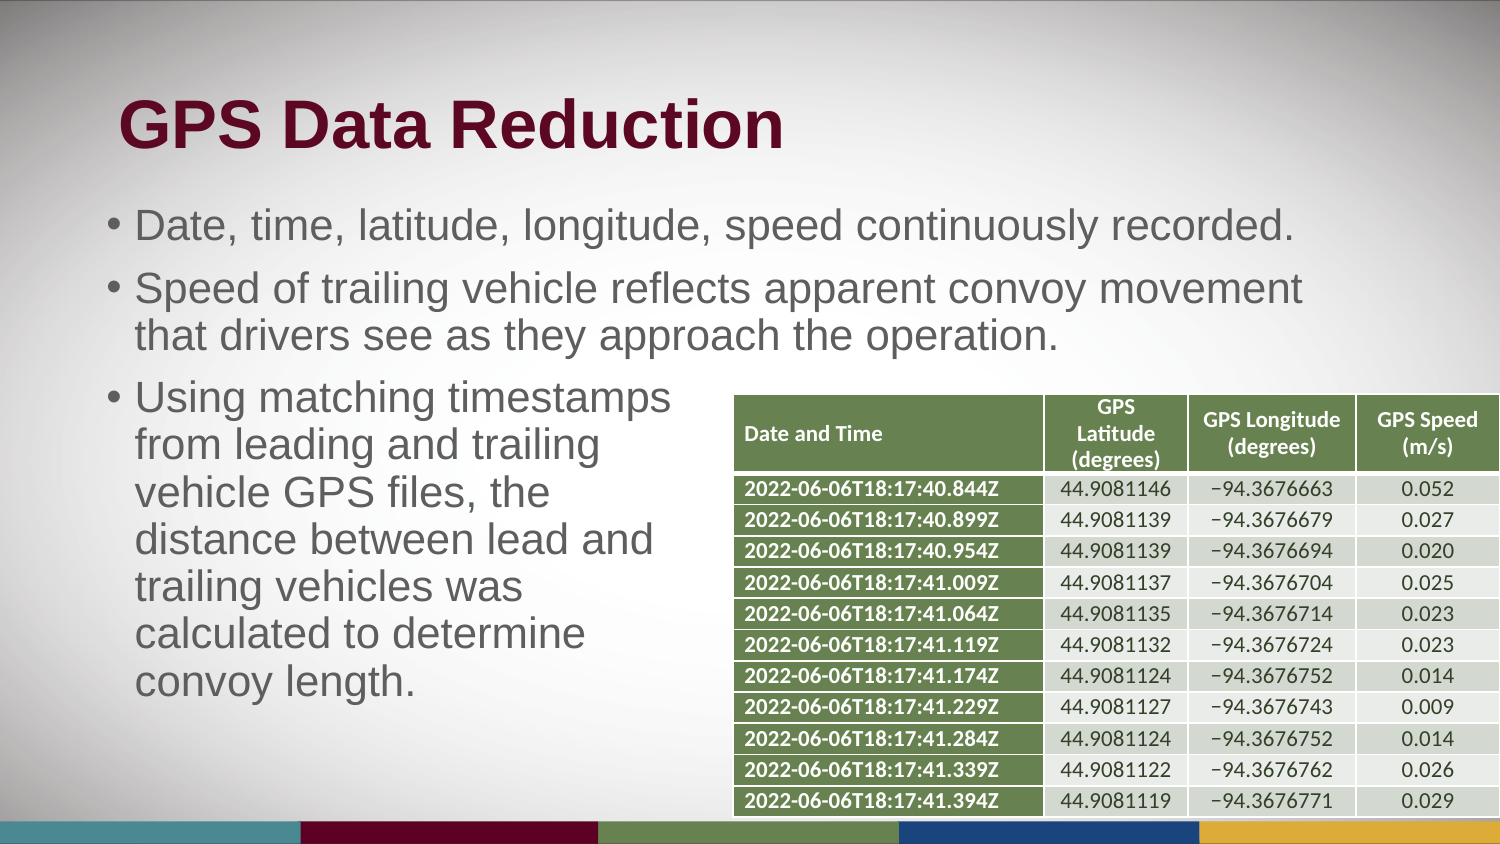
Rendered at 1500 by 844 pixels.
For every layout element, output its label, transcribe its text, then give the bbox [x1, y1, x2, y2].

table_cell 44.9081124 [1045, 724, 1187, 754]
table_cell −94.3676724 [1189, 630, 1355, 660]
title GPS Data Reduction [103, 44, 1397, 208]
table_cell −94.3676743 [1189, 693, 1355, 722]
table_cell −94.3676679 [1189, 505, 1355, 535]
table_cell 2022-06-06T18:17:41.229Z [734, 693, 1043, 722]
table_cell 2022-06-06T18:17:40.954Z [734, 537, 1043, 566]
table_cell −94.3676762 [1189, 755, 1355, 785]
table_cell 0.014 [1357, 662, 1499, 691]
picture [0, 0, 1500, 821]
table_cell 44.9081139 [1045, 537, 1187, 566]
table_cell 2022-06-06T18:17:41.284Z [734, 724, 1043, 754]
text_box Using matching timestamps from leading and trailing vehicle GPS files, the distance between lead and trailing vehicles was calculated to determine convoy length. [91, 367, 722, 800]
table_cell 0.052 [1357, 476, 1499, 504]
table_cell −94.3676704 [1189, 568, 1355, 597]
table_cell 2022-06-06T18:17:41.119Z [734, 630, 1043, 660]
table_header Date and Time [734, 395, 1043, 471]
table_cell 0.014 [1357, 724, 1499, 754]
table_cell 2022-06-06T18:17:40.844Z [734, 476, 1043, 504]
table_header GPS Latitude (degrees) [1045, 395, 1187, 471]
table_cell 0.026 [1357, 755, 1499, 785]
table_cell 44.9081124 [1045, 662, 1187, 691]
table_cell 44.9081137 [1045, 568, 1187, 597]
table_cell 2022-06-06T18:17:41.174Z [734, 662, 1043, 691]
table_header GPS Speed (m/s) [1357, 395, 1499, 471]
table_cell 44.9081135 [1045, 599, 1187, 629]
table_cell 2022-06-06T18:17:41.064Z [734, 599, 1043, 629]
table_cell 0.023 [1357, 599, 1499, 629]
table_cell −94.3676663 [1189, 476, 1355, 504]
table_cell −94.3676694 [1189, 537, 1355, 566]
table_cell 2022-06-06T18:17:41.339Z [734, 755, 1043, 785]
table_cell −94.3676771 [1189, 787, 1355, 816]
table_cell 0.023 [1357, 630, 1499, 660]
table_cell 0.029 [1357, 787, 1499, 816]
table_cell 44.9081127 [1045, 693, 1187, 722]
table_cell 2022-06-06T18:17:41.394Z [734, 787, 1043, 816]
table_cell 0.027 [1357, 505, 1499, 535]
table_cell 2022-06-06T18:17:41.009Z [734, 568, 1043, 597]
table_cell 0.025 [1357, 568, 1499, 597]
table_cell 44.9081122 [1045, 755, 1187, 785]
table_cell 0.020 [1357, 537, 1499, 566]
text_box Date, time, latitude, longitude, speed continuously recorded. Speed of trailing vehicle reflects apparent convoy movement that drivers see as they approach the operation. [91, 195, 1386, 667]
table_cell −94.3676714 [1189, 599, 1355, 629]
table_cell −94.3676752 [1189, 724, 1355, 754]
table_cell 0.009 [1357, 693, 1499, 722]
table_cell 44.9081132 [1045, 630, 1187, 660]
table_cell 2022-06-06T18:17:40.899Z [734, 505, 1043, 535]
table_cell 44.9081119 [1045, 787, 1187, 816]
table_cell 44.9081139 [1045, 505, 1187, 535]
table_cell 44.9081146 [1045, 476, 1187, 504]
table_cell −94.3676752 [1189, 662, 1355, 691]
table_header GPS Longitude (degrees) [1189, 395, 1355, 471]
